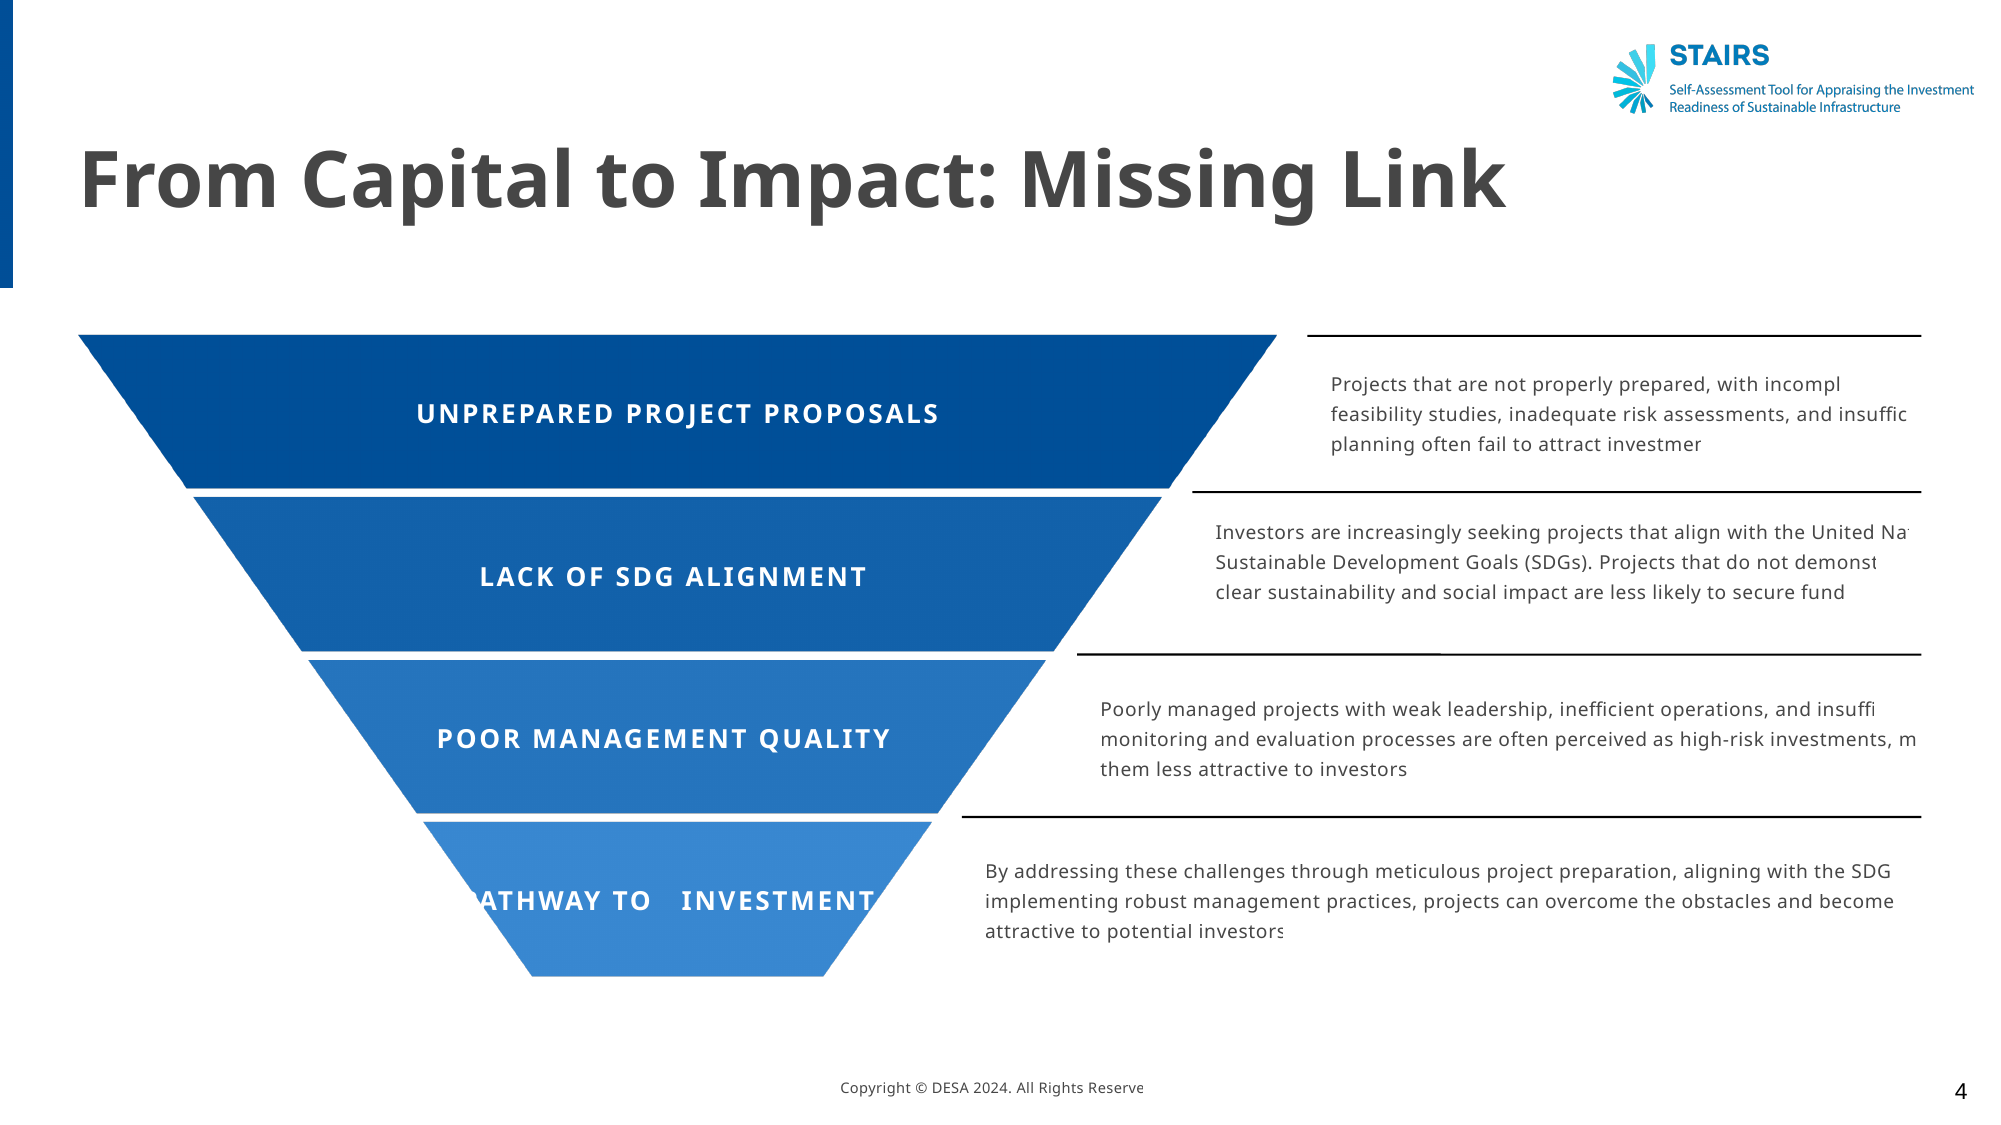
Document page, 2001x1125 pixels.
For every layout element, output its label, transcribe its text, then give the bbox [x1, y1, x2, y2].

text_box Copyright © DESA 2024. All Rights Reserved. [157, 1074, 1842, 1097]
picture [0, 0, 13, 288]
text_box Investors are increasingly seeking projects that align with the United Nations Sustainable Development Goals (SDGs). Projects that do not demonstrate clear sustainability and social impact are less likely to secure funding. [1215, 513, 1967, 633]
text_box Poorly managed projects with weak leadership, inefficient operations, and insufficient monitoring and evaluation processes are often perceived as high-risk investments, making them less attractive to investors. [1100, 690, 1978, 781]
text_box By addressing these challenges through meticulous project preparation, aligning with the SDGs, and implementing robust management practices, projects can overcome the obstacles and become more attractive to potential investors. [985, 852, 1990, 943]
text_box Projects that are not properly prepared, with incomplete feasibility studies, inadequate risk assessments, and insufficient planning often fail to attract investment. [1330, 365, 1955, 456]
slide_number 4 [1940, 1068, 2000, 1118]
picture [308, 658, 1047, 815]
picture [192, 496, 1162, 652]
picture [1608, 38, 1980, 121]
picture [423, 821, 932, 977]
text_box From Capital to Impact: Missing Link [78, 134, 2000, 223]
picture [77, 334, 1277, 490]
